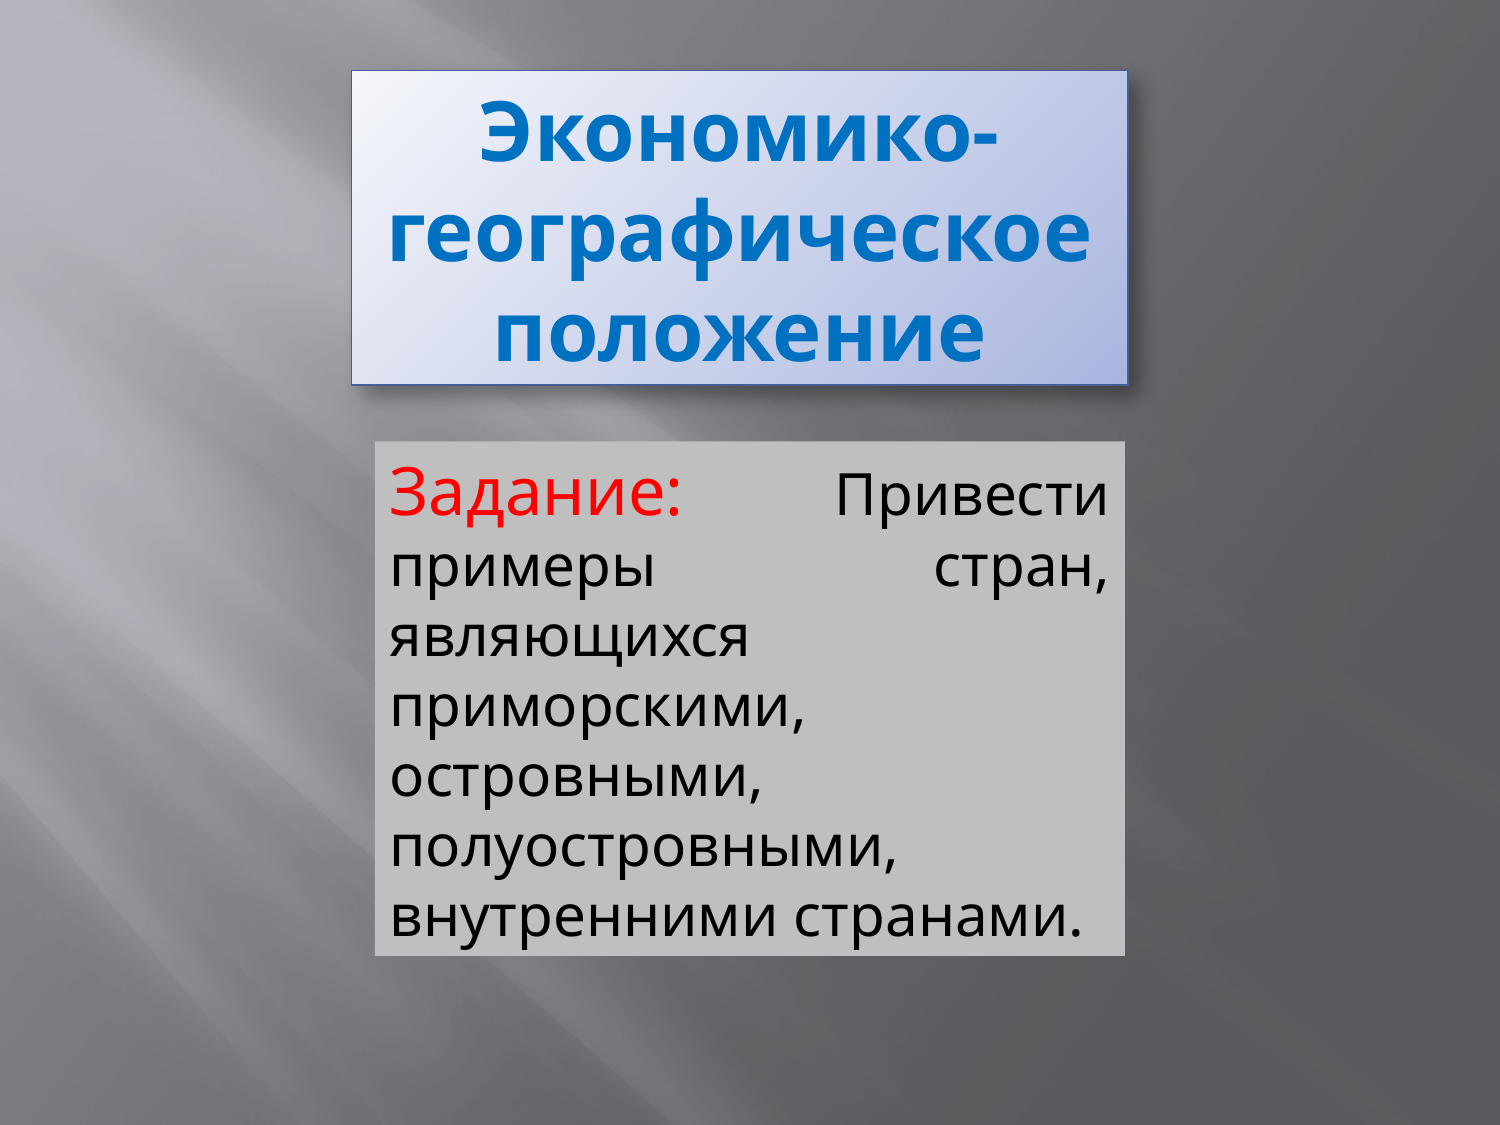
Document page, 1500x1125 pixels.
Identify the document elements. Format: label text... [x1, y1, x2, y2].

text_box Задание: Привести примеры стран, являющихся приморскими, островными, полуостровными, внутренними странами. [374, 441, 1125, 956]
text_box Экономико-географическое положение [351, 70, 1129, 386]
